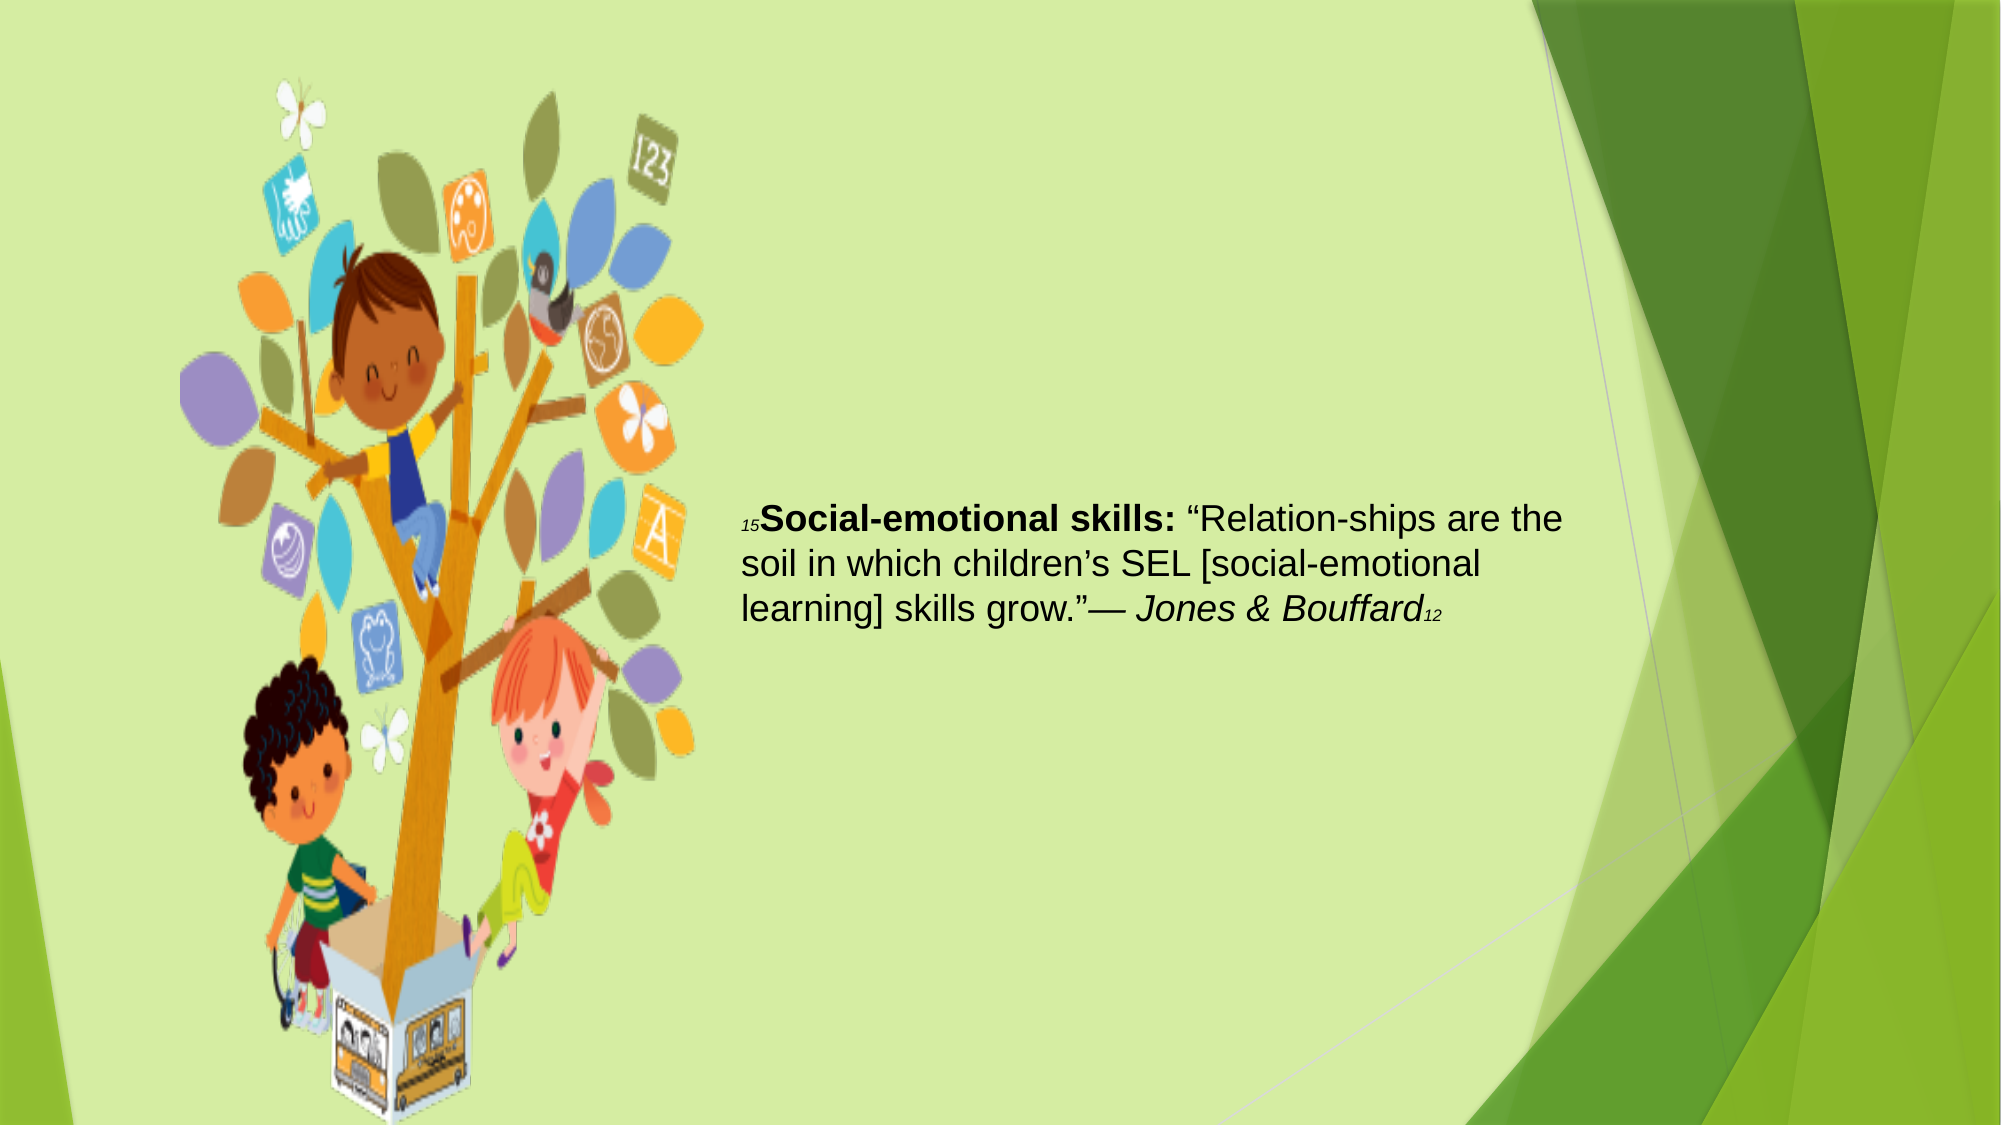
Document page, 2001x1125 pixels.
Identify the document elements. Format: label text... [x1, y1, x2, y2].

text_box 15Social-emotional skills: “Relation-ships are the soil in which children’s SEL [social-emotional learning] skills grow.”— Jones & Bouffard12 [726, 486, 1639, 637]
picture [179, 0, 712, 1125]
